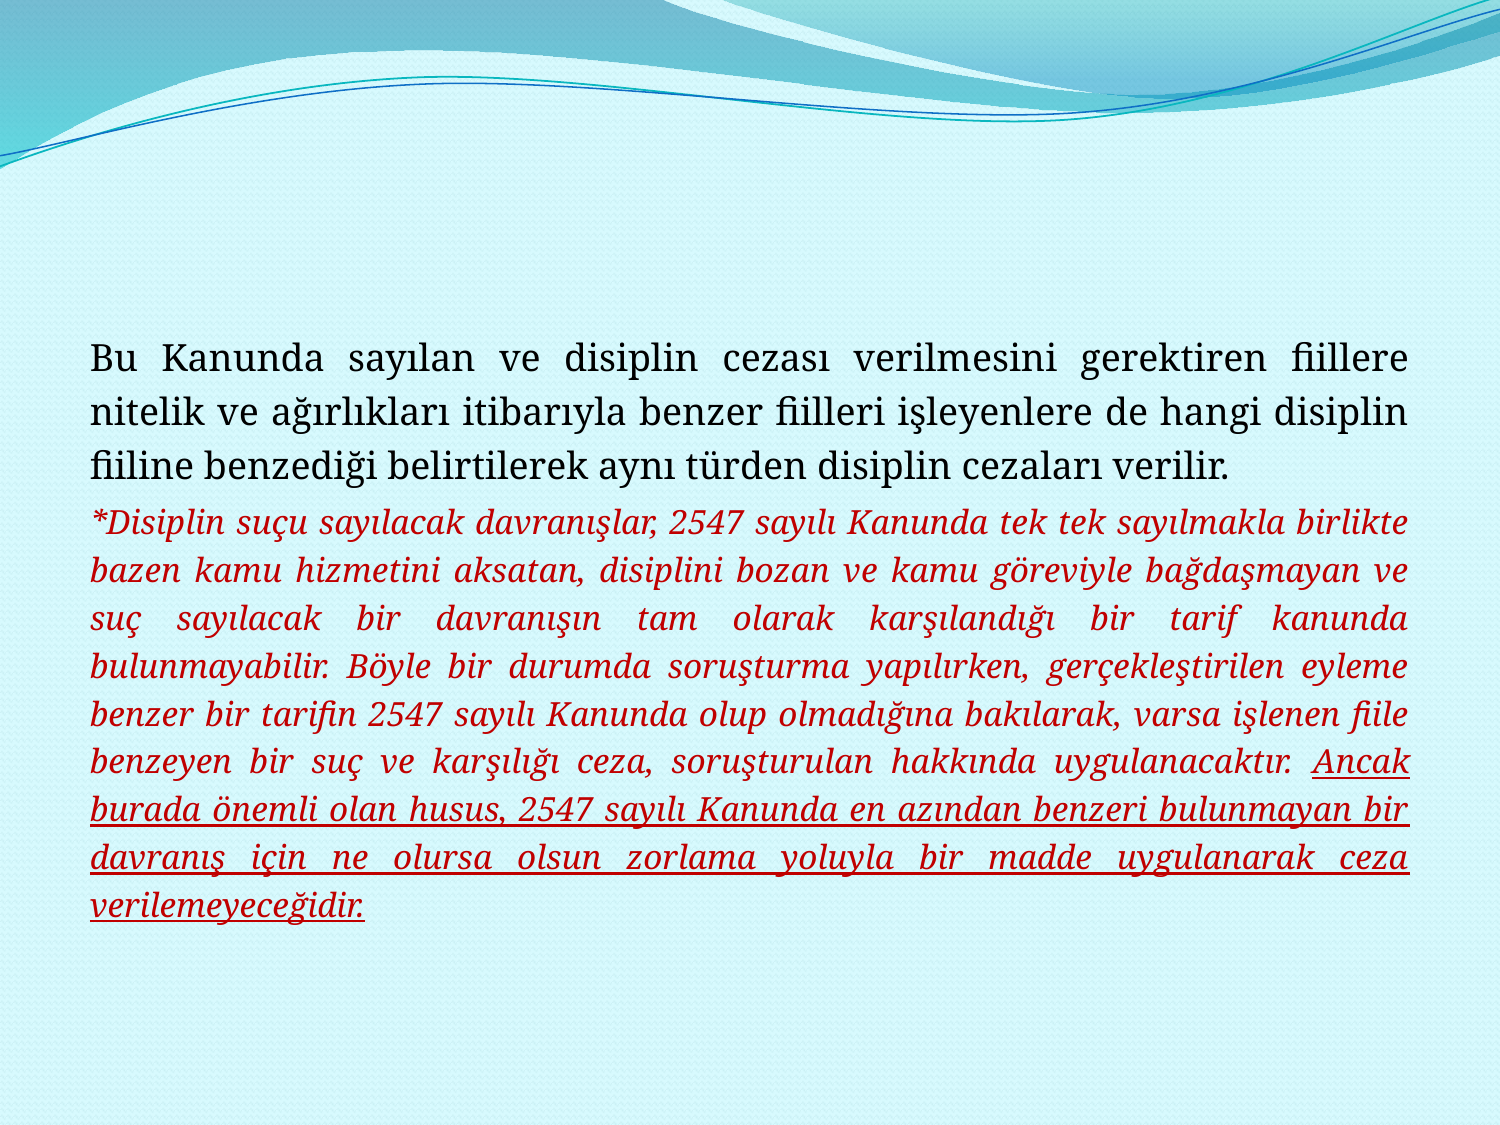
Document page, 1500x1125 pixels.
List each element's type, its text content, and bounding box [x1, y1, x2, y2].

list Bu Kanunda sayılan ve disiplin cezası verilmesini gerektiren fiillere nitelik ve ağırlıkları itibarıyla benzer fiilleri işleyenlere de hangi disiplin fiiline benzediği belirtilerek aynı türden disiplin cezaları verilir. *Disiplin suçu sayılacak davranışlar, 2547 sayılı Kanunda tek tek sayılmakla birlikte bazen kamu hizmetini aksatan, disiplini bozan ve kamu göreviyle bağdaşmayan ve suç sayılacak bir davranışın tam olarak karşılandığı bir tarif kanunda bulunmayabilir. Böyle bir durumda soruşturma yapılırken, gerçekleştirilen eyleme benzer bir tarifin 2547 sayılı Kanunda olup olmadığına bakılarak, varsa işlenen fiile benzeyen bir suç ve karşılığı ceza, soruşturulan hakkında uygulanacaktır. Ancak burada önemli olan husus, 2547 sayılı Kanunda en azından benzeri bulunmayan bir davranış için ne olursa olsun zorlama yoluyla bir madde uygulanarak ceza verilemeyeceğidir. [75, 317, 1425, 1038]
